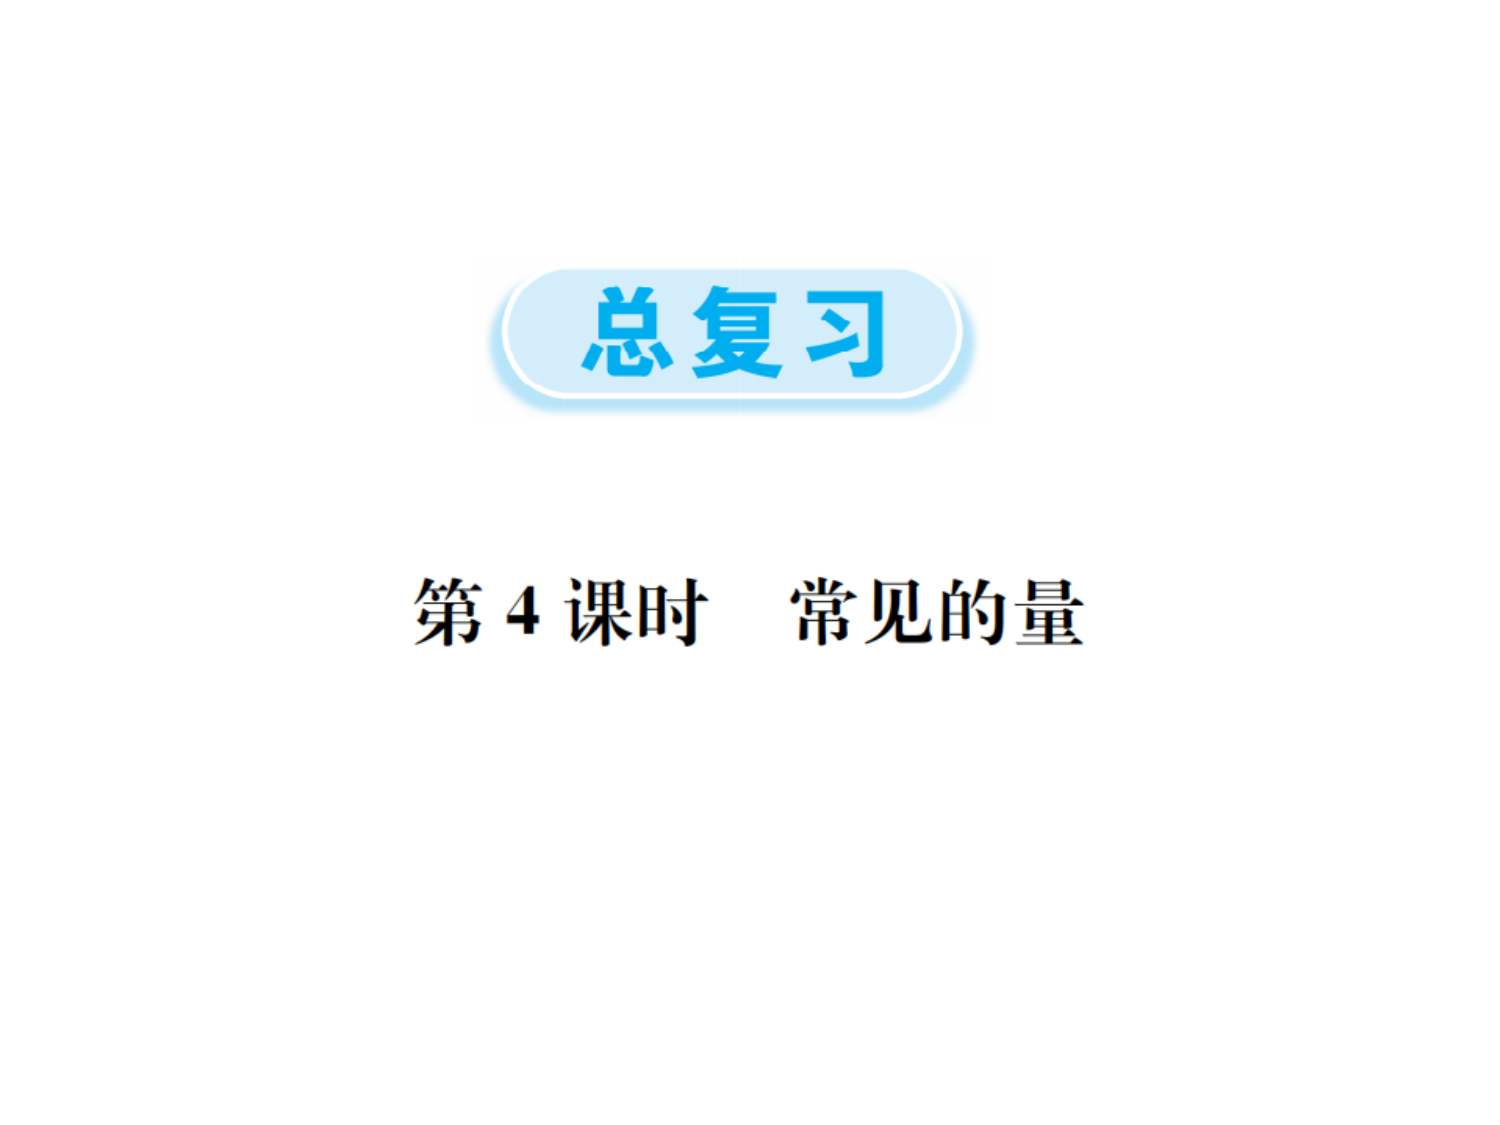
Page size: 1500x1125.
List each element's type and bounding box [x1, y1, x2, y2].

picture [478, 231, 1012, 421]
picture [360, 538, 1131, 691]
